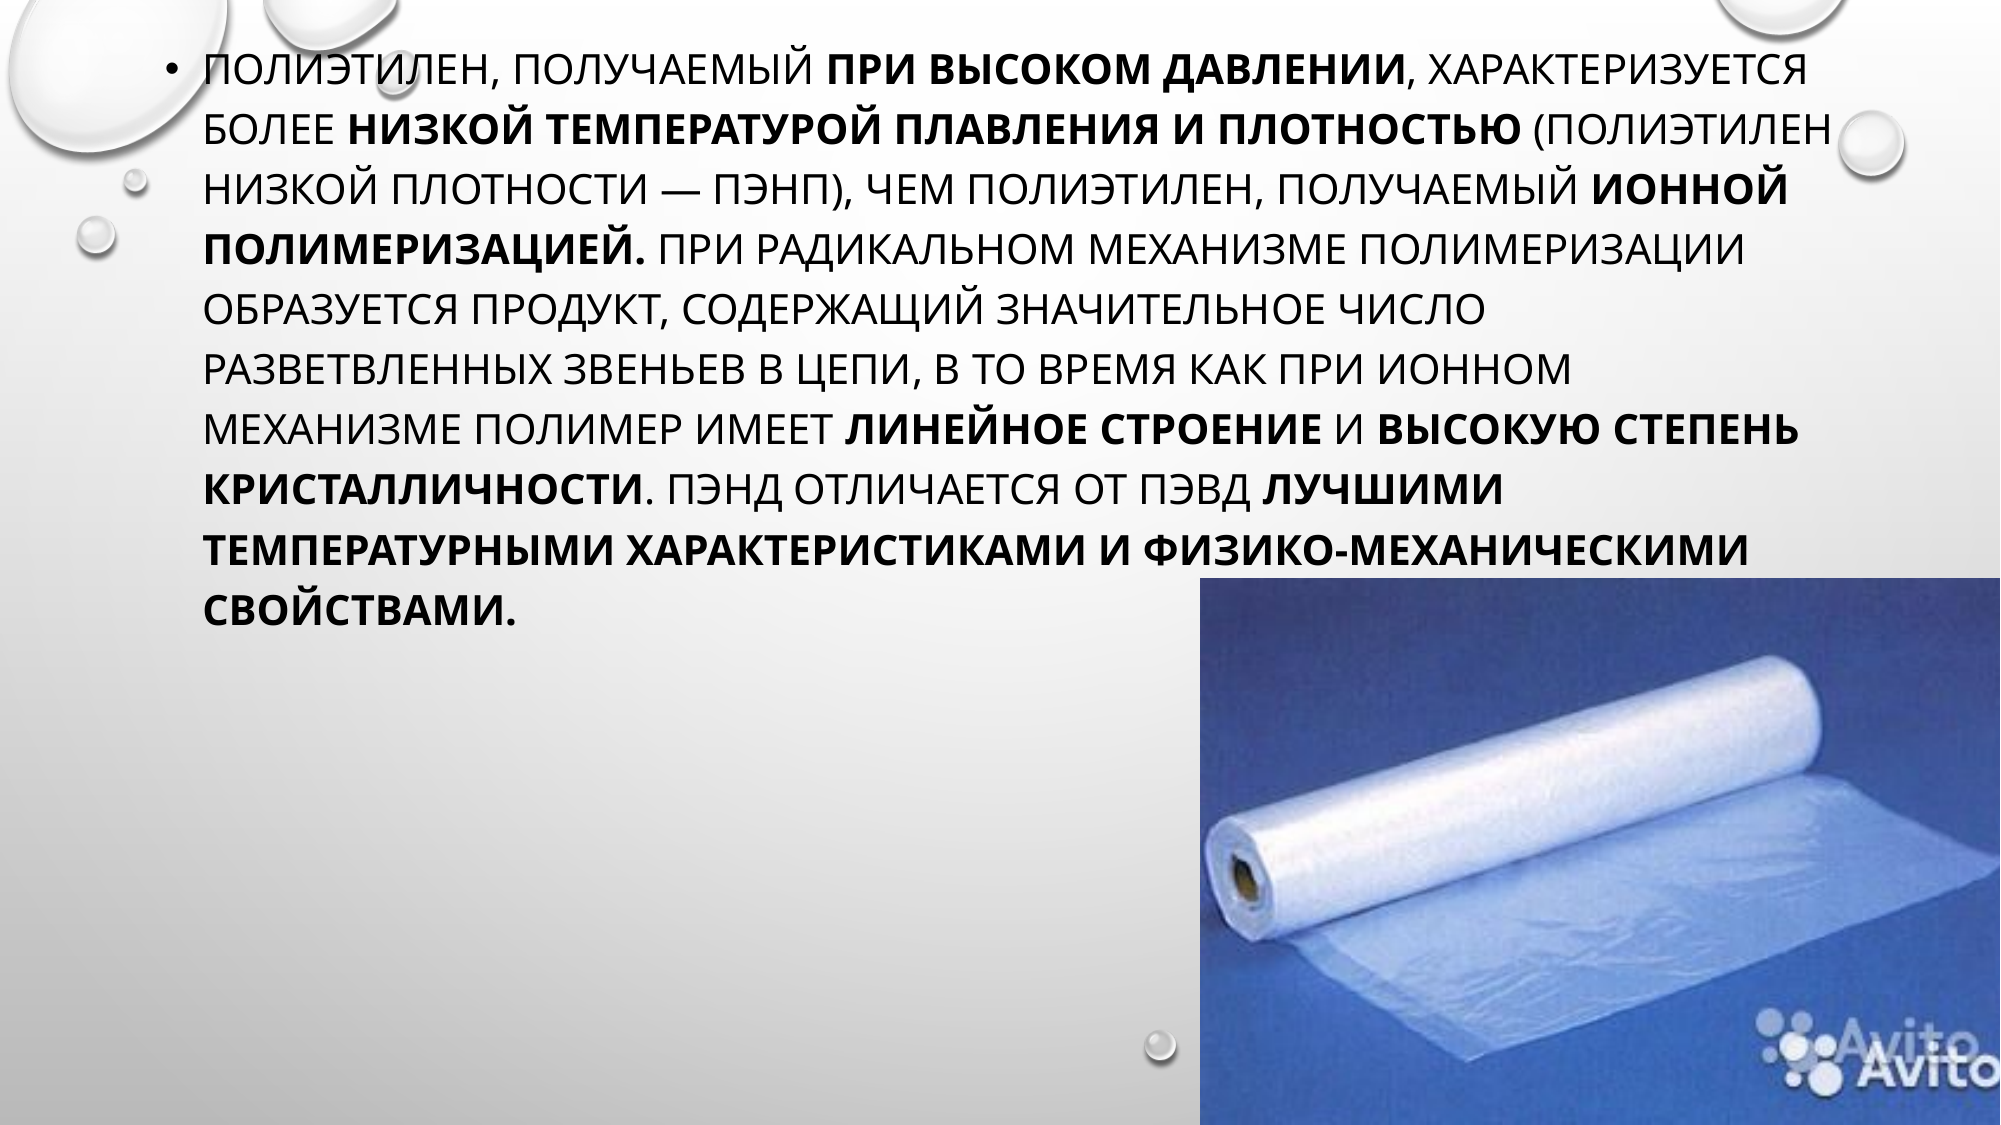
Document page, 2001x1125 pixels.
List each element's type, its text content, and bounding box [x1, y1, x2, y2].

list Полиэтилен, получаемый при высоком давлении, характеризуется более низкой температурой плавления и плотностью (полиэтилен низкой плотности — ПЭНП), чем полиэтилен, получаемый ионной полимеризацией. При радикальном механизме полимеризации образуется продукт, содержащий значительное число разветвленных звеньев в цепи, в то время как при ионном механизме полимер имеет линейное строение и высокую степень кристалличности. ПЭНД отличается от ПЭВД лучшими температурными характеристиками и физико-механическими свойствами. [149, 25, 1850, 950]
picture [0, 0, 2000, 1125]
